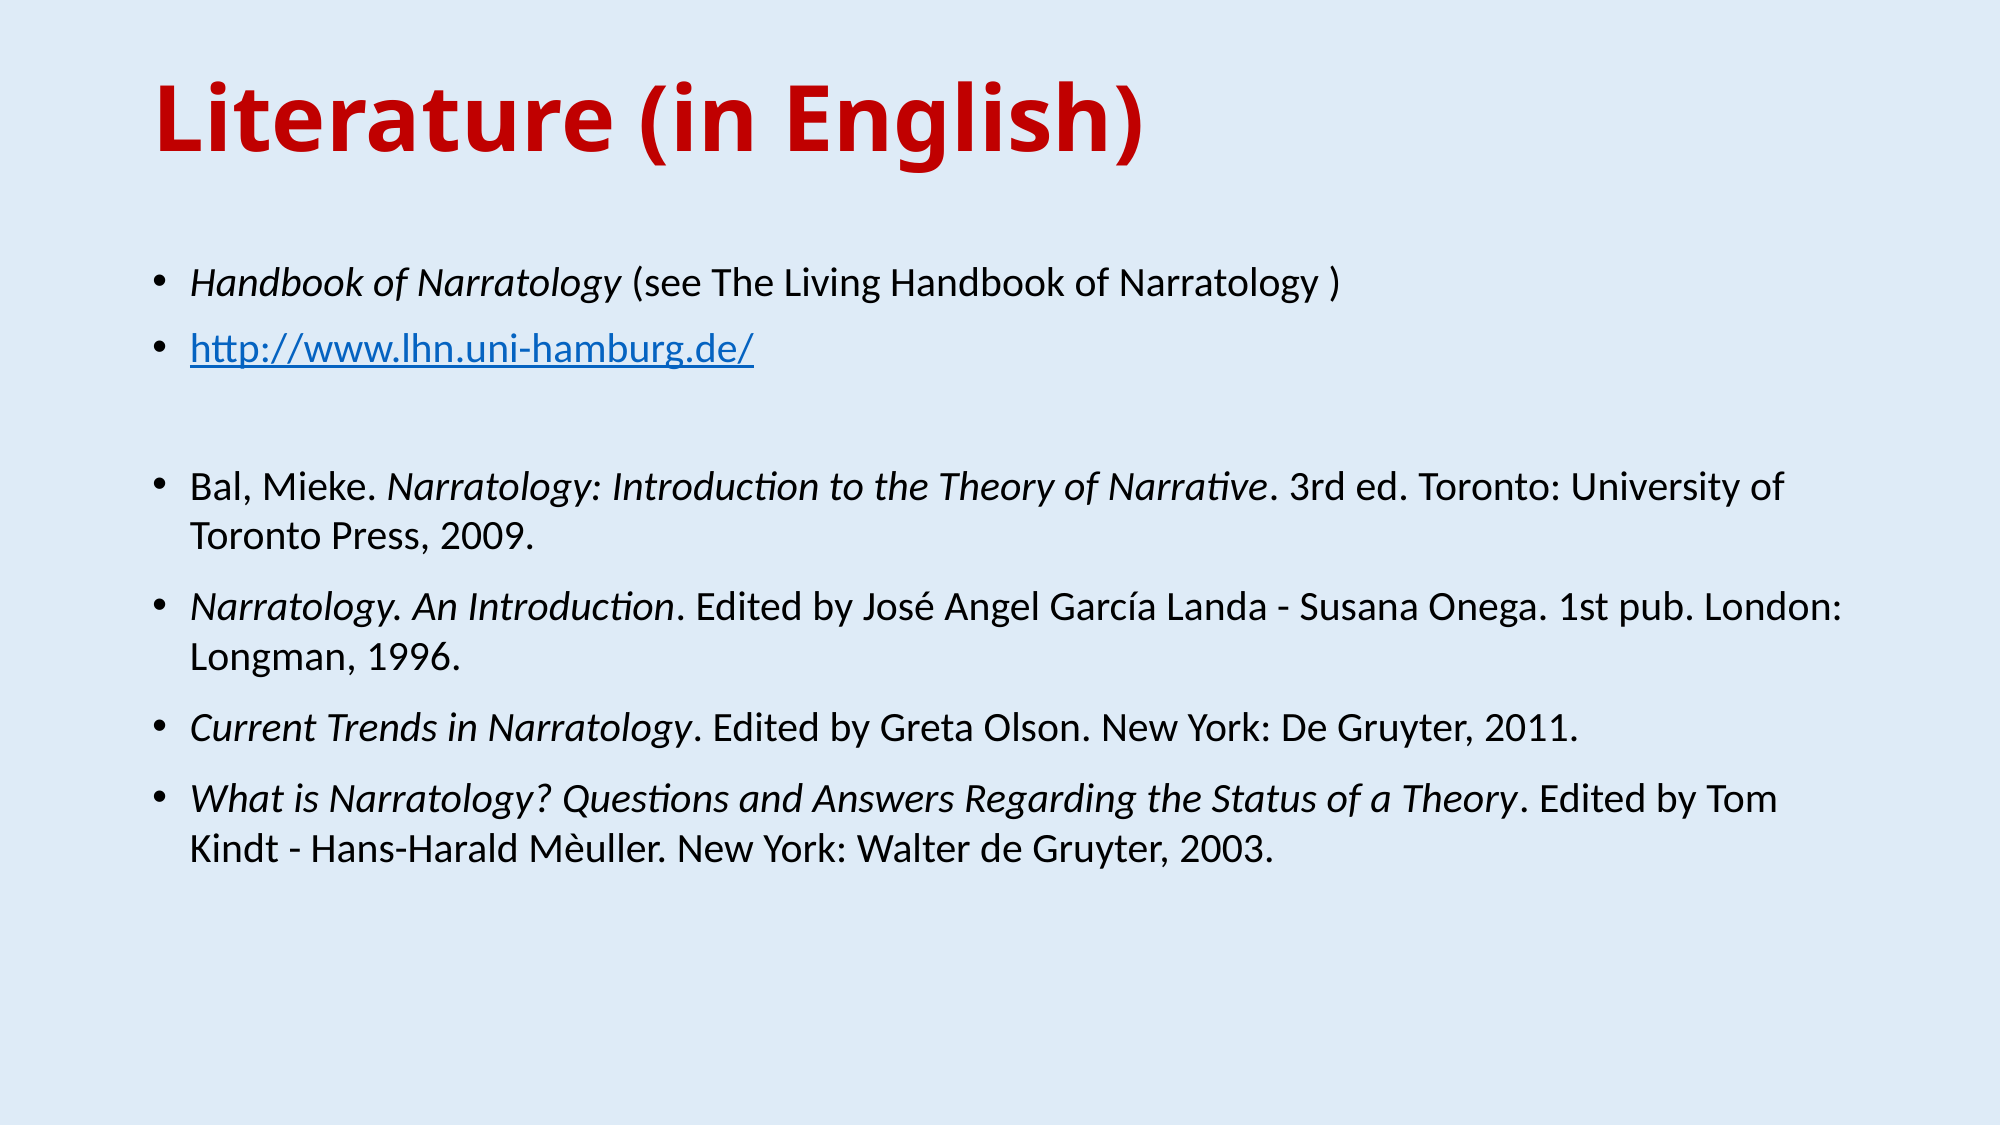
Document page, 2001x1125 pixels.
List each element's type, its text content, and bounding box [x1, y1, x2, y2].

list Handbook of Narratology (see The Living Handbook of Narratology ) http://www.lhn.uni-hamburg.de/ Bal, Mieke. Narratology: Introduction to the Theory of Narrative. 3rd ed. Toronto: University of Toronto Press, 2009. Narratology. An Introduction. Edited by José Angel García Landa - Susana Onega. 1st pub. London: Longman, 1996. Current Trends in Narratology. Edited by Greta Olson. New York: De Gruyter, 2011. What is Narratology? Questions and Answers Regarding the Status of a Theory. Edited by Tom Kindt - Hans-Harald Mèuller. New York: Walter de Gruyter, 2003. [137, 253, 1863, 1113]
title Literature (in English) [137, 12, 1863, 233]
